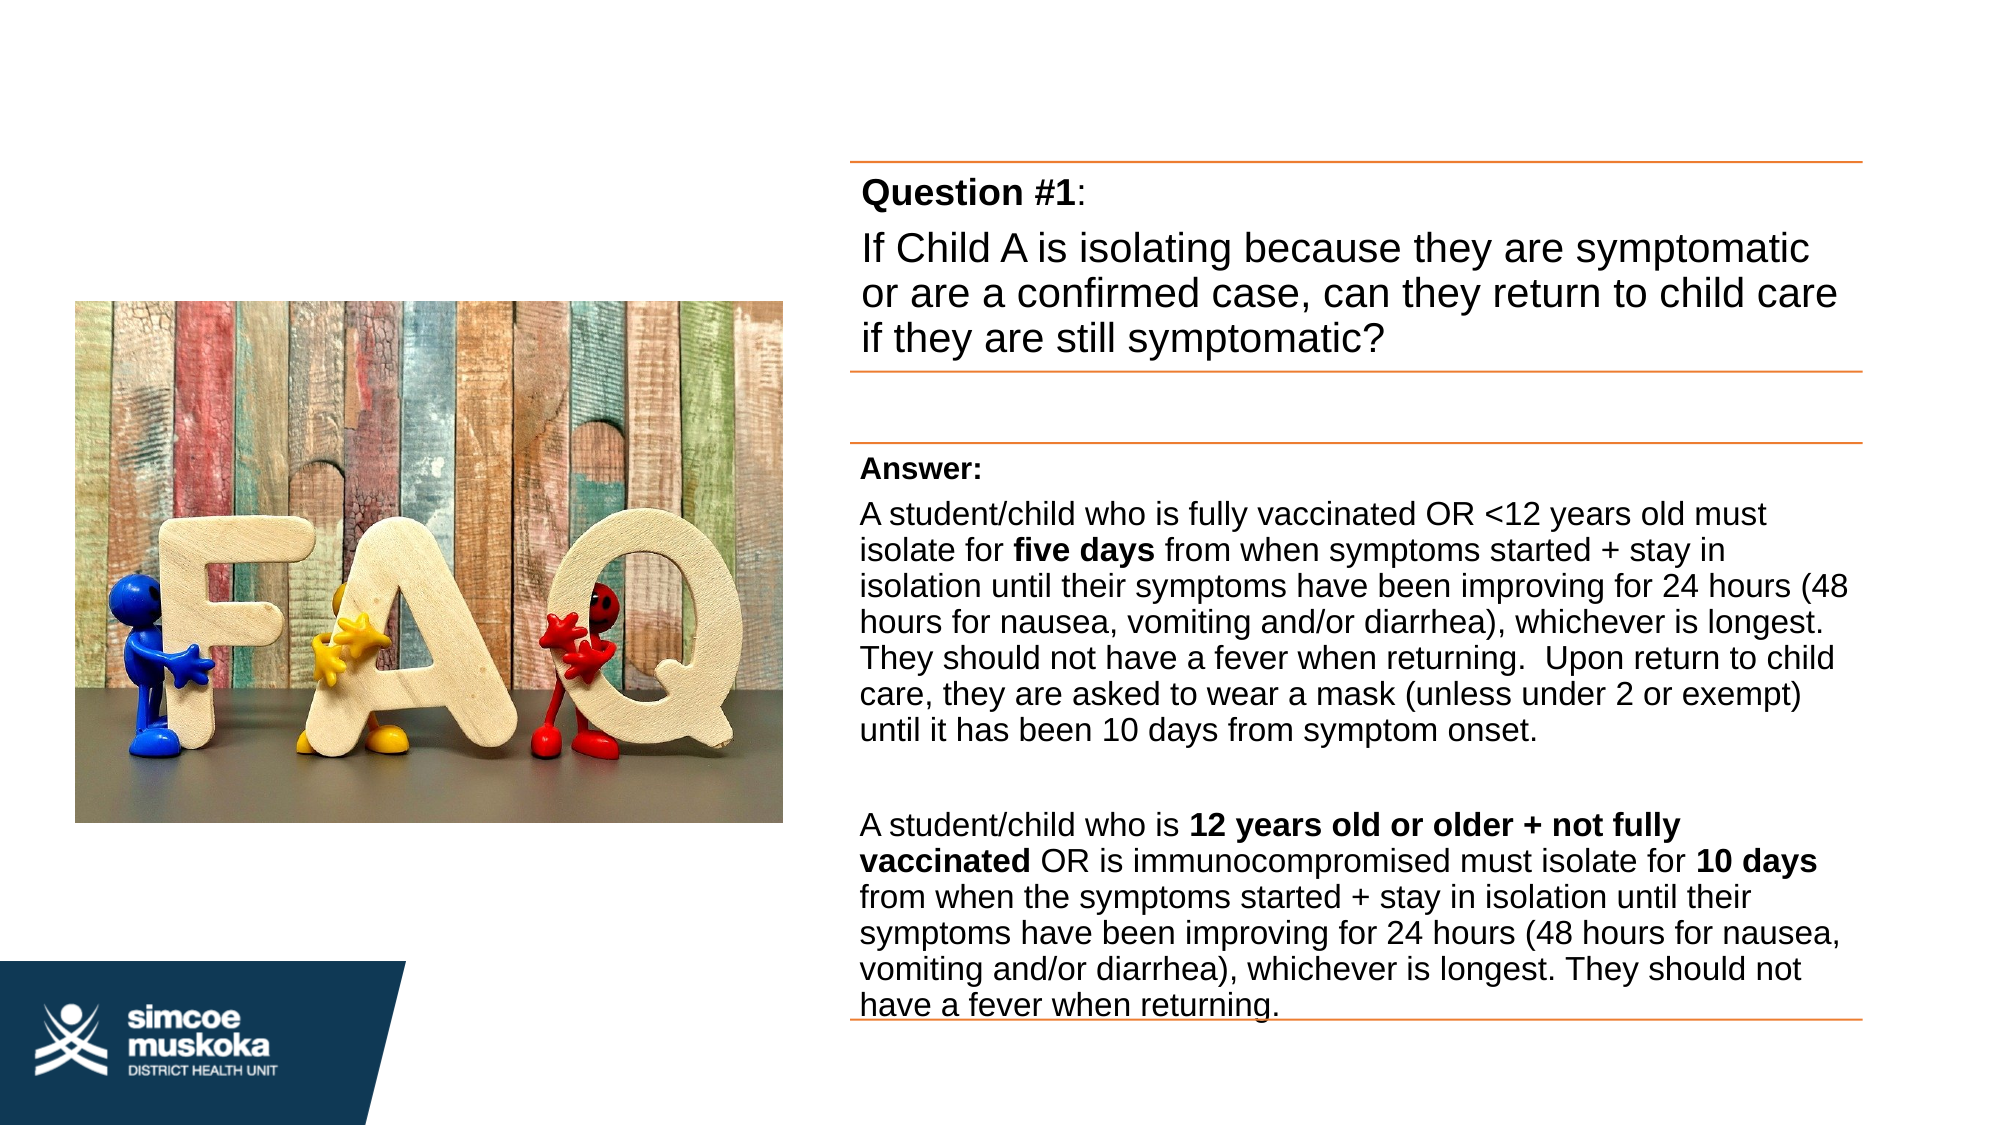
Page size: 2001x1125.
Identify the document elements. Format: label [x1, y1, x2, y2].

picture [75, 301, 783, 823]
picture [0, 956, 407, 1125]
text_box [850, 161, 1863, 1092]
